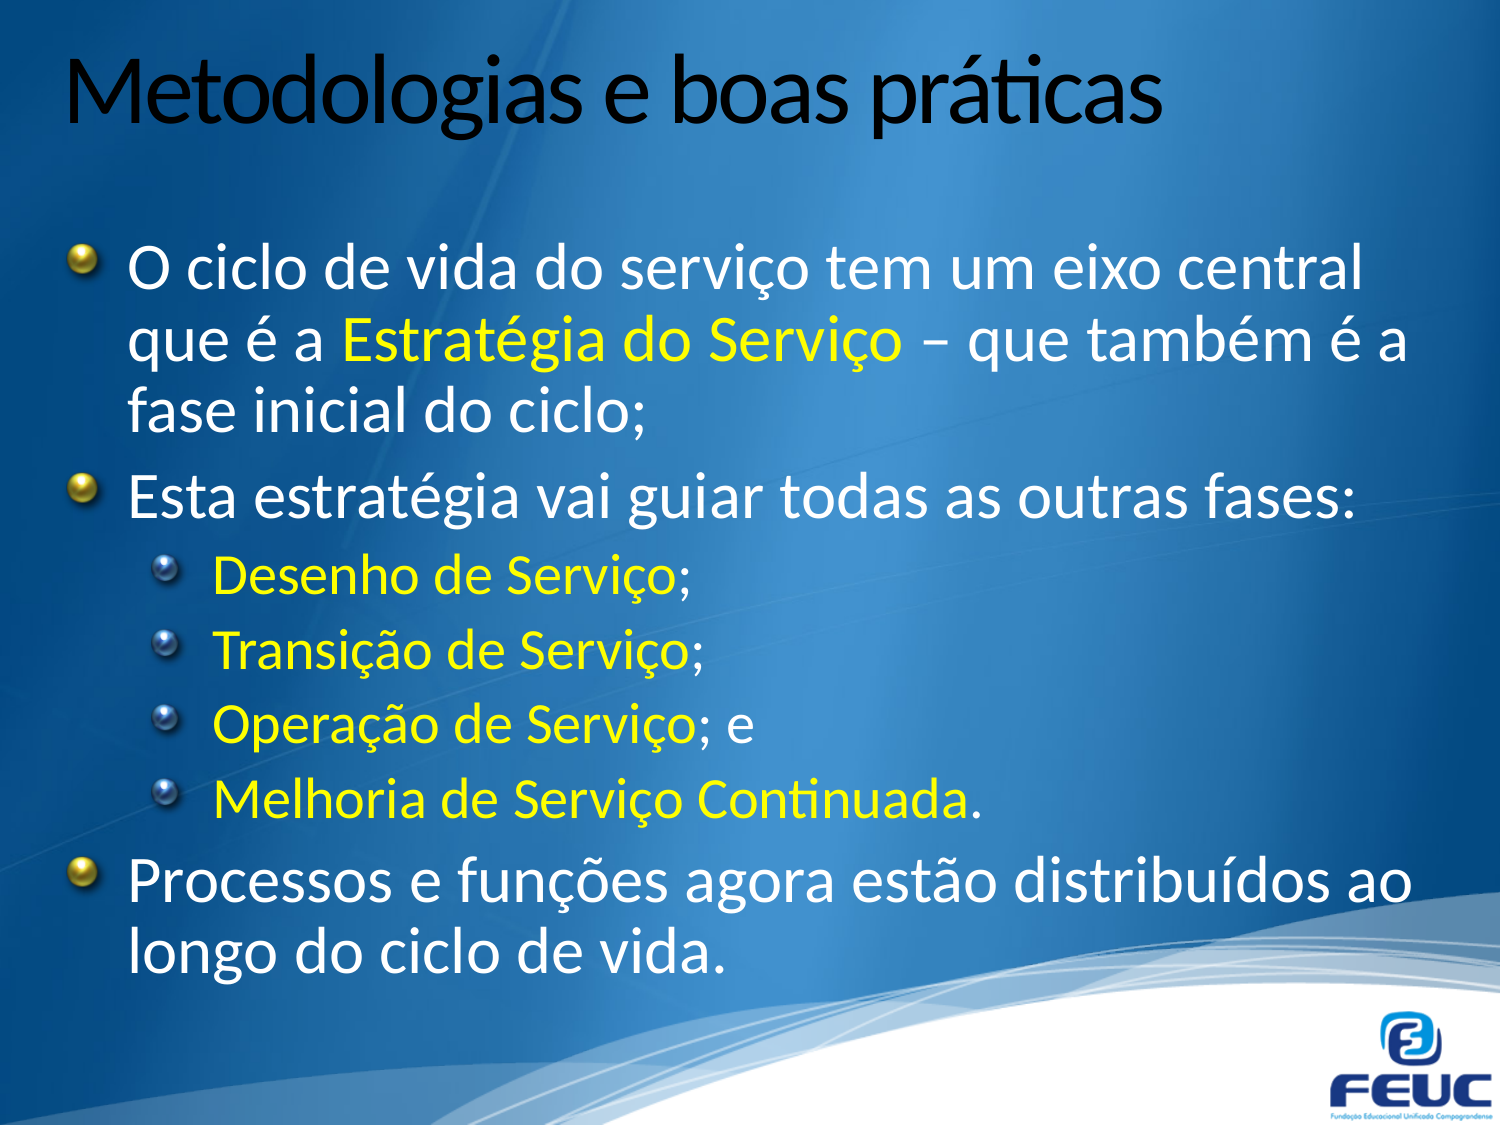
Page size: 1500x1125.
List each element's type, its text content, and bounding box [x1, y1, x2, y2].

list O ciclo de vida do serviço tem um eixo central que é a Estratégia do Serviço – que também é a fase inicial do ciclo; Esta estratégia vai guiar todas as outras fases: Desenho de Serviço; Transição de Serviço; Operação de Serviço; e Melhoria de Serviço Continuada. Processos e funções agora estão distribuídos ao longo do ciclo de vida. [62, 231, 1459, 1012]
picture [0, 0, 1500, 1125]
title Metodologias e boas práticas [62, 37, 1438, 147]
